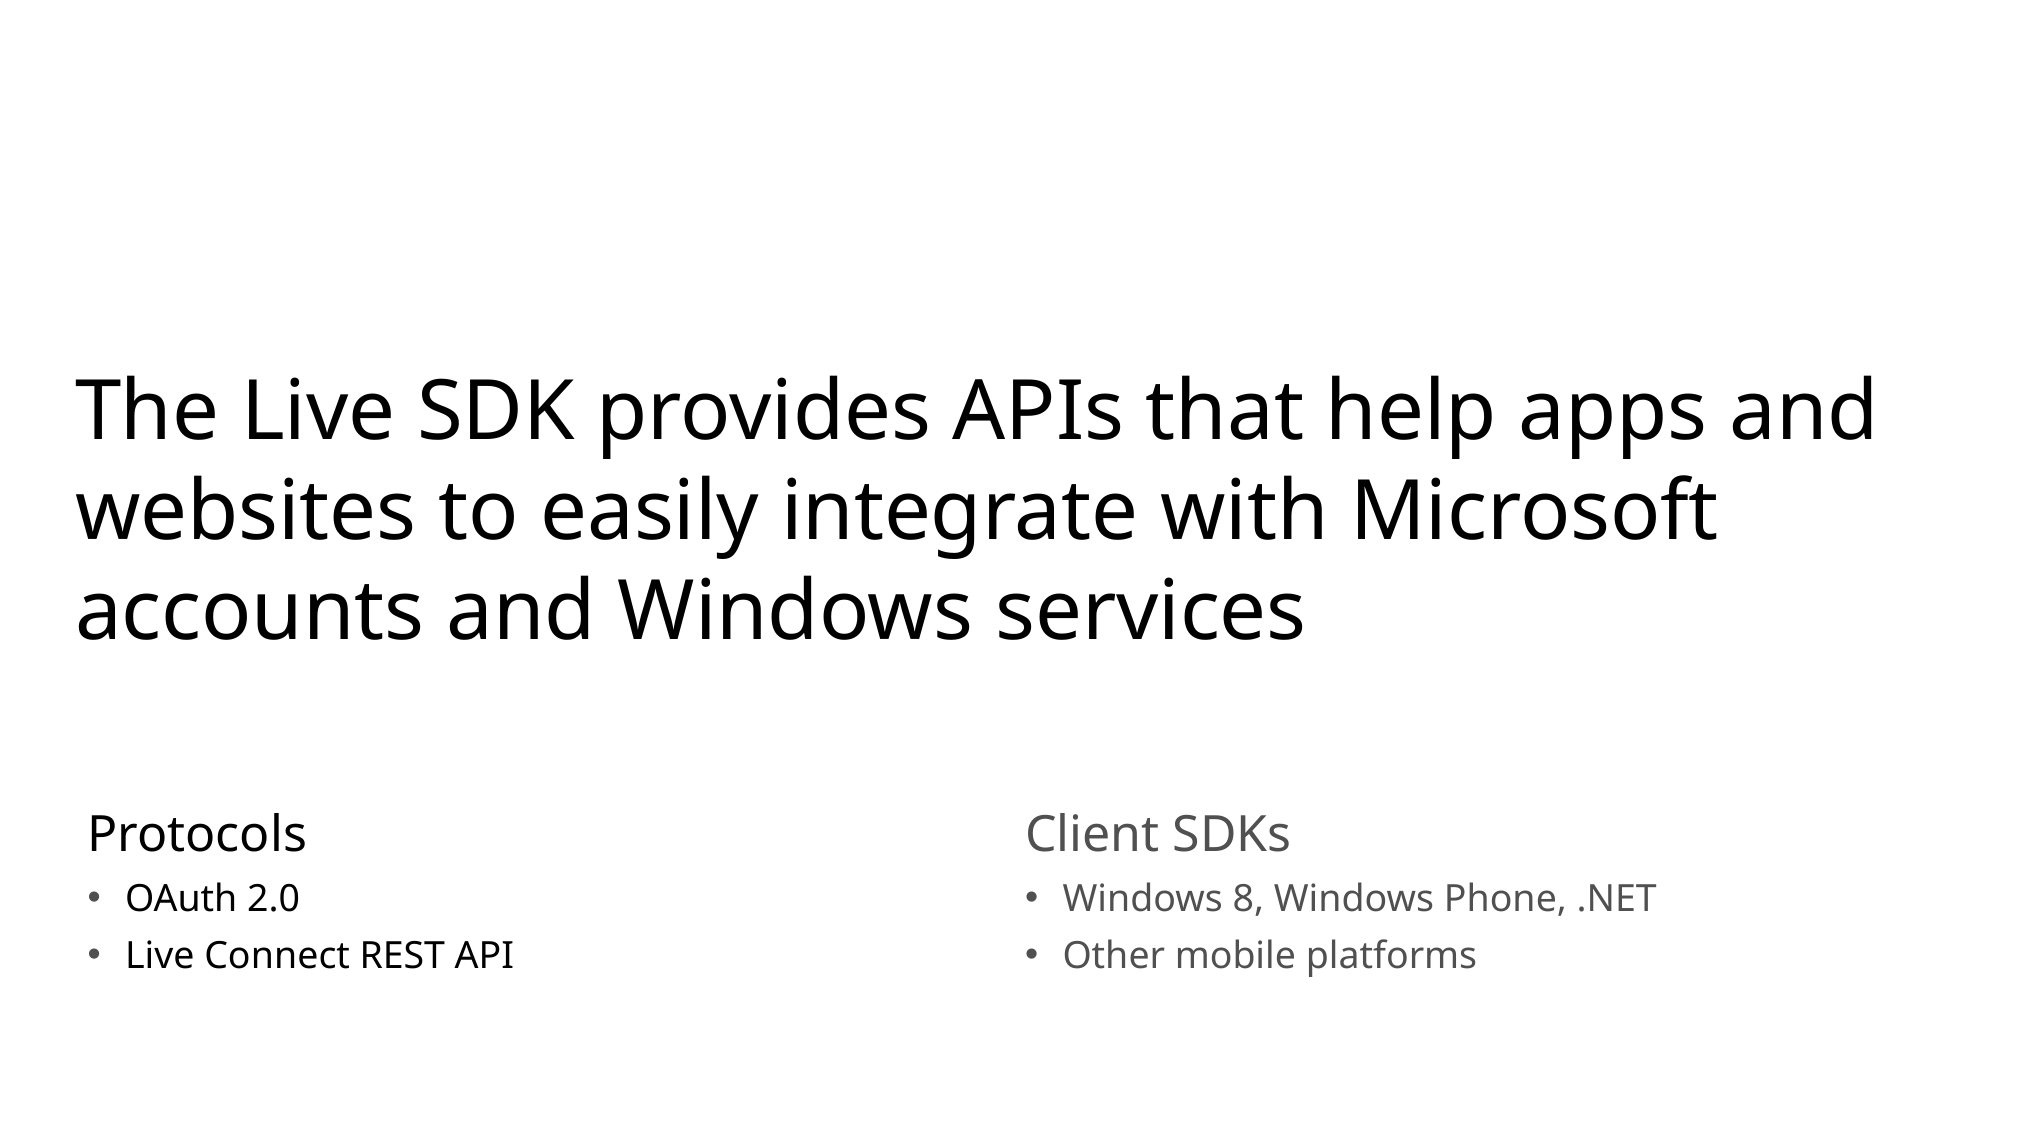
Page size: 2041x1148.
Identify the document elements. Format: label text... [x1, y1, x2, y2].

title The Live SDK provides APIs that help apps and websites to easily integrate with Microsoft accounts and Windows services [45, 348, 1996, 499]
text_box Client SDKs Windows 8, Windows Phone, .NET Other mobile platforms [995, 786, 1783, 1012]
list Protocols OAuth 2.0 Live Connect REST API [57, 786, 883, 1024]
